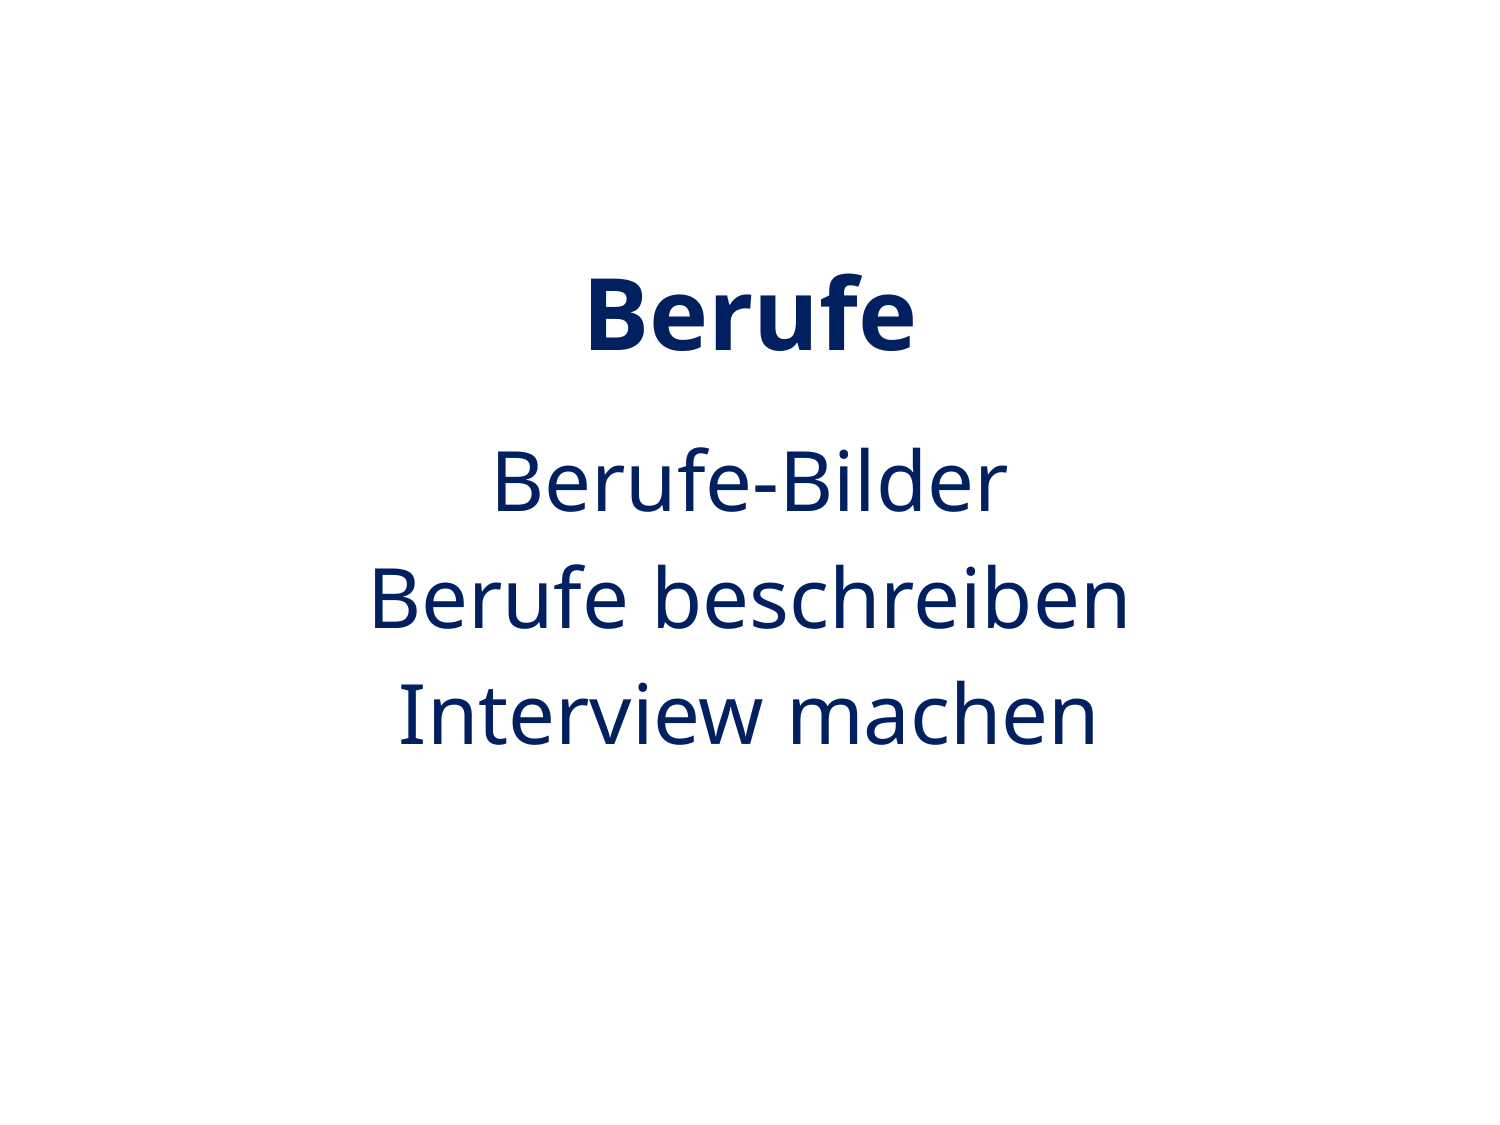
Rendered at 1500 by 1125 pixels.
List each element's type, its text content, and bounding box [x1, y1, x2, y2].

subtitle Berufe-Bilder Berufe beschreiben Interview machen [225, 420, 1275, 925]
title Berufe [112, 30, 1388, 591]
